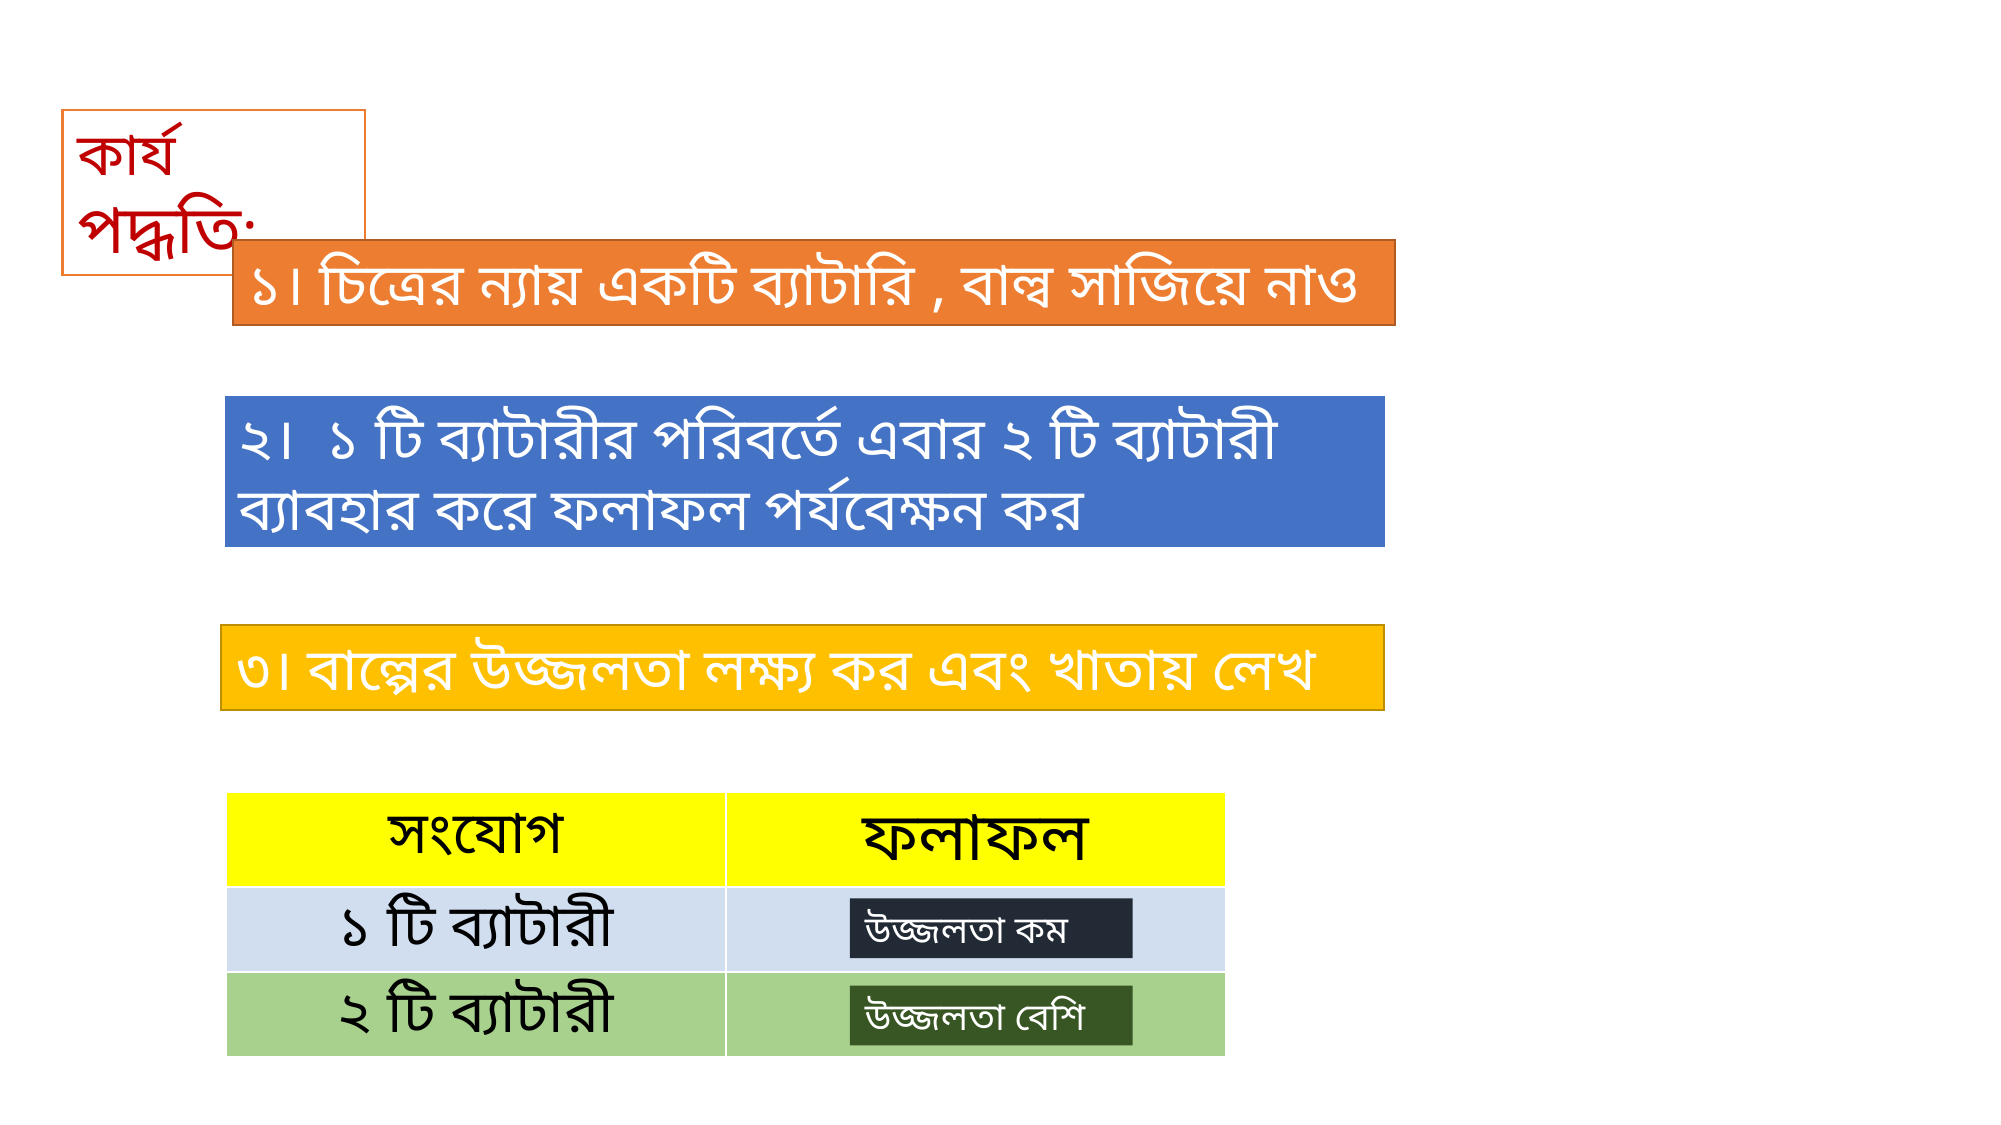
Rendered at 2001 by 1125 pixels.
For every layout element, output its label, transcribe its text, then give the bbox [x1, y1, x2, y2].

text_box উজ্জলতা বেশি [849, 985, 1133, 1046]
text_box উজ্জলতা কম [849, 898, 1133, 959]
text_box ৩। বাল্পের উজ্জলতা লক্ষ্য কর এবং খাতায় লেখ [220, 624, 1385, 711]
table_cell ২ টি ব্যাটারী [227, 973, 725, 1056]
text_box ১। চিত্রের ন্যায় একটি ব্যাটারি , বাল্ব সাজিয়ে নাও [232, 239, 1396, 326]
table_cell ১ টি ব্যাটারী [227, 888, 725, 971]
table_header ফলাফল [727, 793, 1225, 886]
table_header সংযোগ [227, 793, 725, 886]
text_box ২। ১ টি ব্যাটারীর পরিবর্তে এবার ২ টি ব্যাটারী ব্যাবহার করে ফলাফল পর্যবেক্ষন কর [222, 393, 1388, 550]
text_box কার্য পদ্ধতি: [61, 109, 366, 276]
table_cell [727, 888, 1225, 971]
table_cell [727, 973, 1225, 1056]
